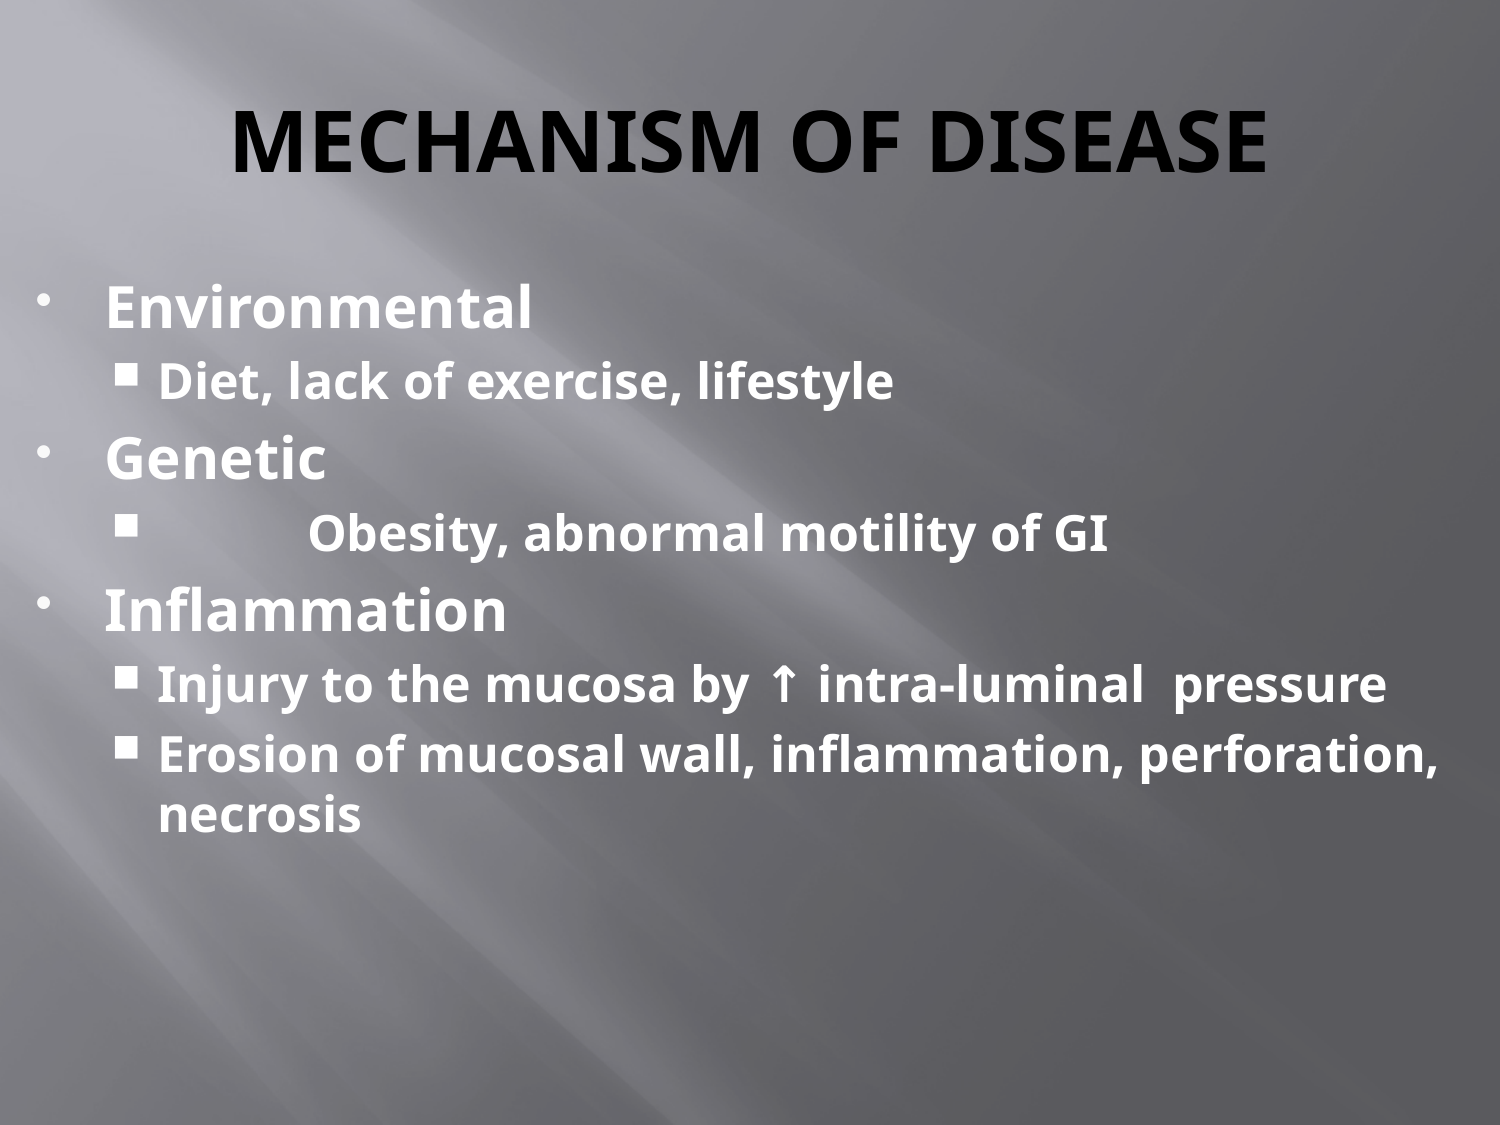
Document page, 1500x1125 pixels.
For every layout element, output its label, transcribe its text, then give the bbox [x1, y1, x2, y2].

title Mechanism of Disease [75, 45, 1425, 233]
list Environmental Diet, lack of exercise, lifestyle Genetic Obesity, abnormal motility of GI Inflammation Injury to the mucosa by ↑ intra-luminal pressure Erosion of mucosal wall, inflammation, perforation, necrosis [0, 262, 1500, 1035]
